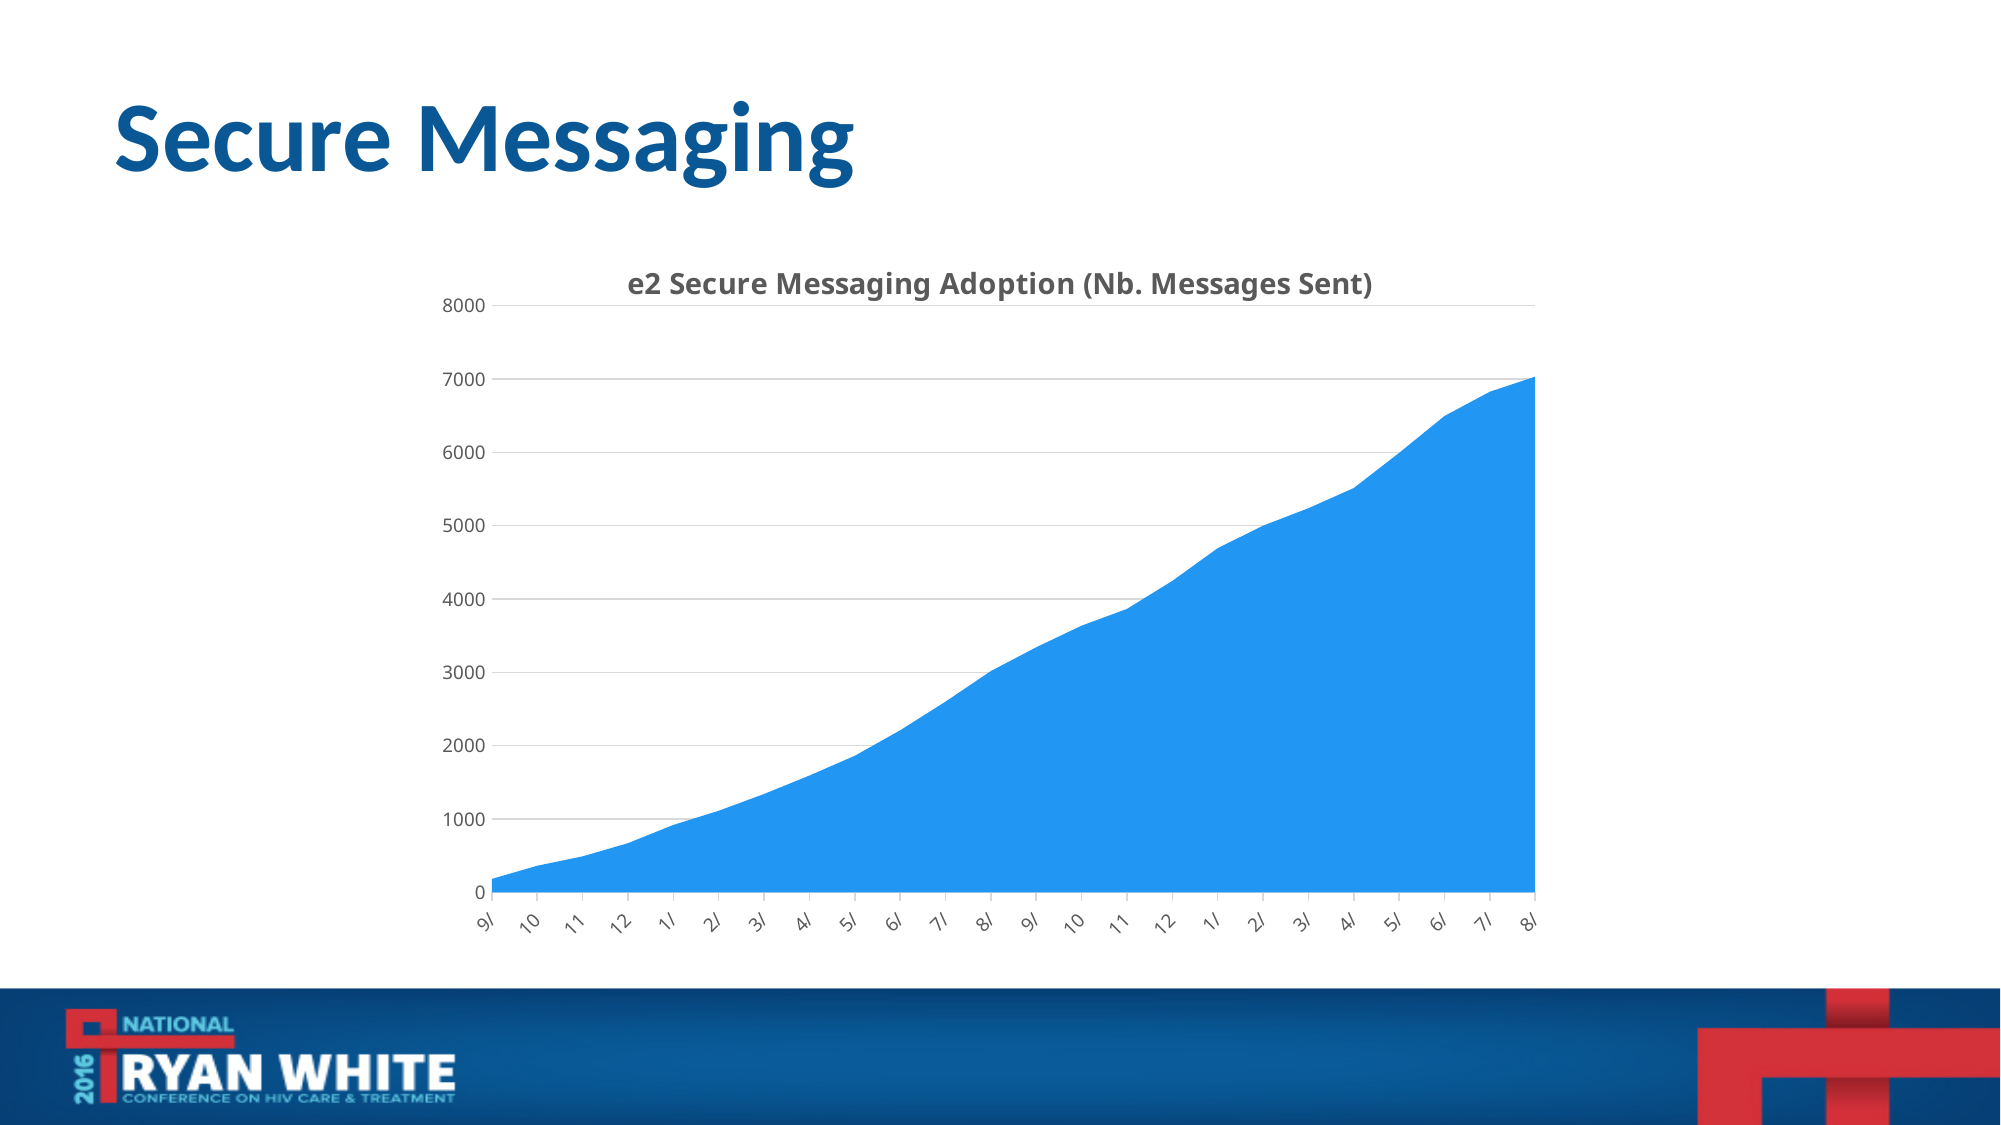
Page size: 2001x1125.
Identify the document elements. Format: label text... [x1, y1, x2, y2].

chart [418, 232, 1582, 946]
title Secure Messaging [99, 45, 1900, 233]
picture [0, 0, 2001, 1125]
